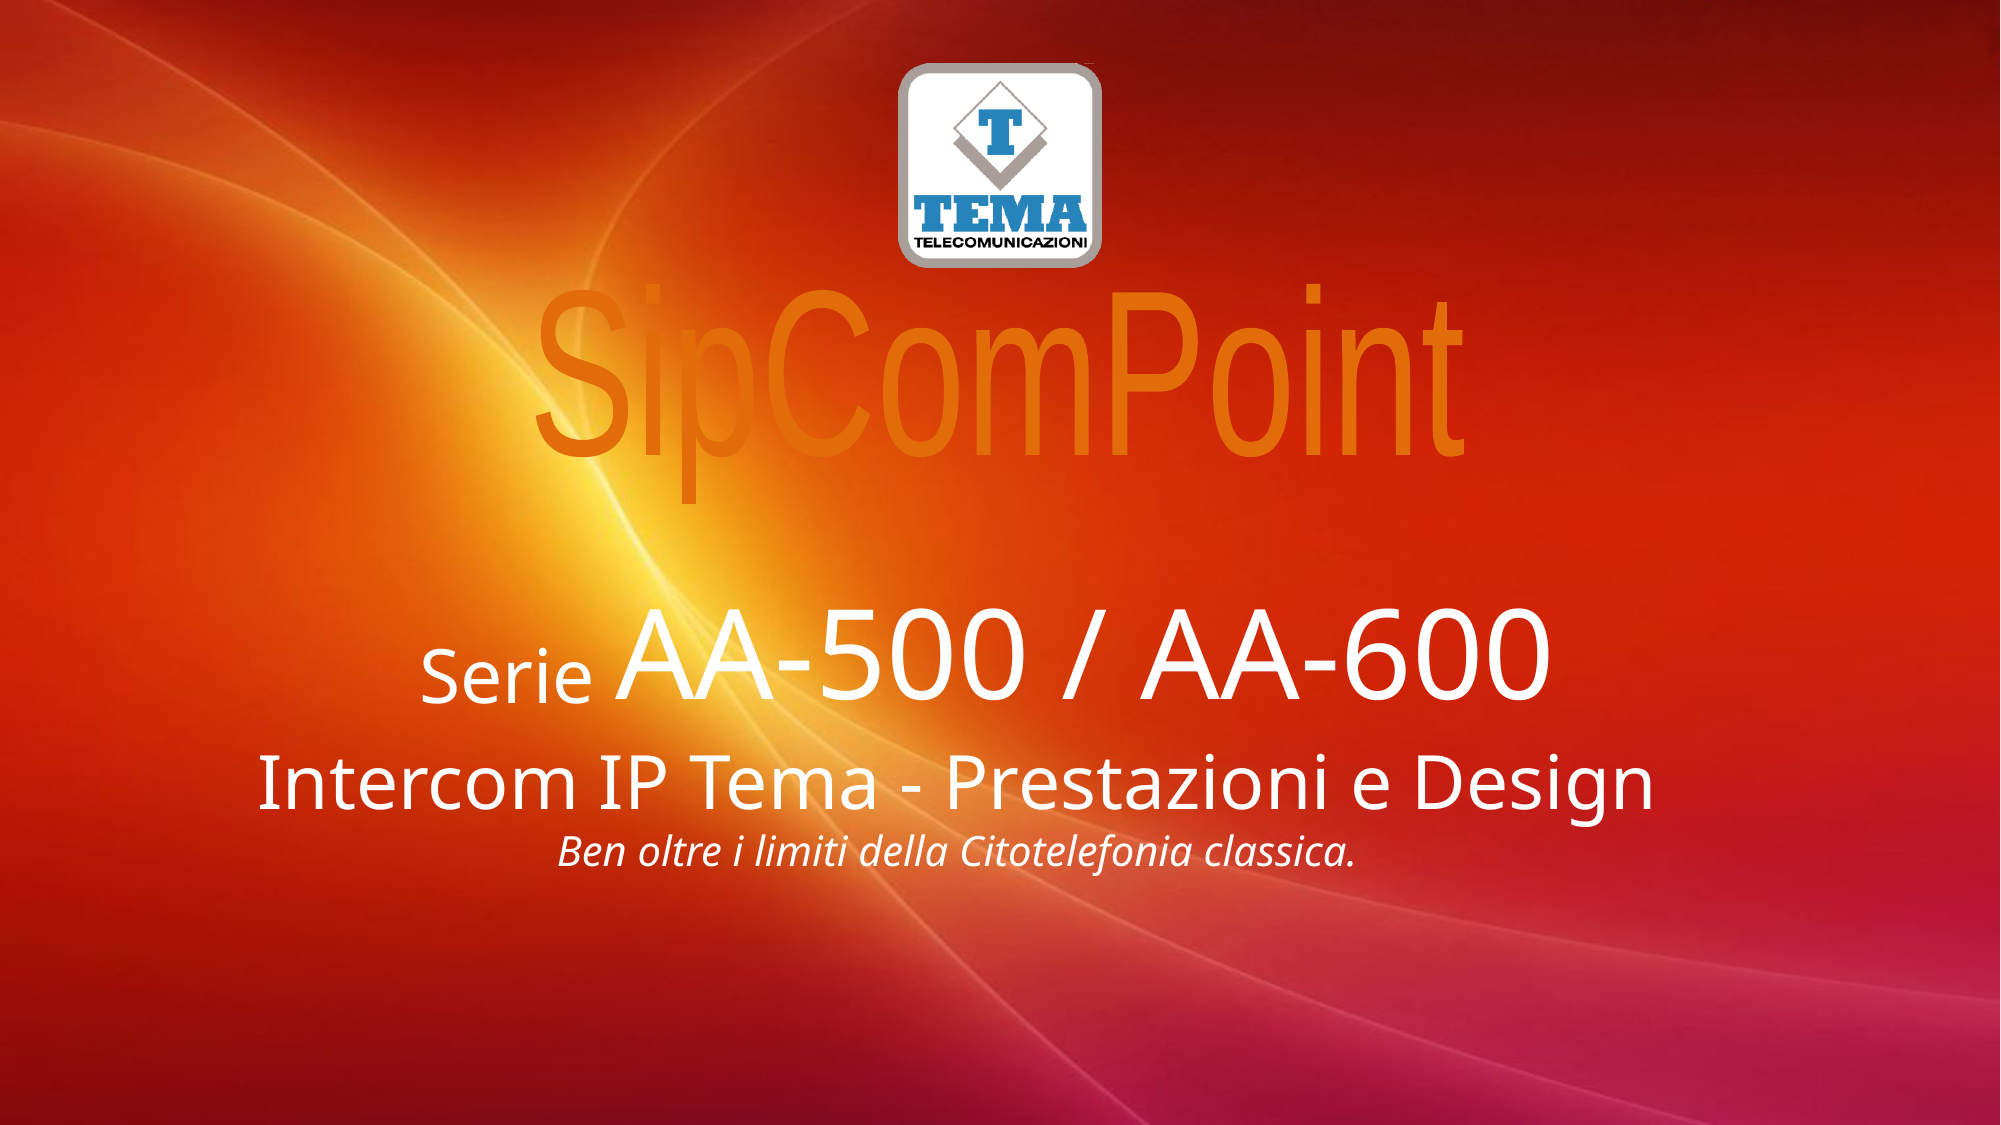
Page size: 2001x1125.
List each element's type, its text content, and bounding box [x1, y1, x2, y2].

text_box Intercom IP Tema - Prestazioni e Design Ben oltre i limiti della Citotelefonia classica. [175, 727, 1740, 882]
text_box Serie [404, 621, 667, 727]
picture [0, 0, 2001, 1125]
title aA-500 / AA-600 [599, 552, 1572, 727]
